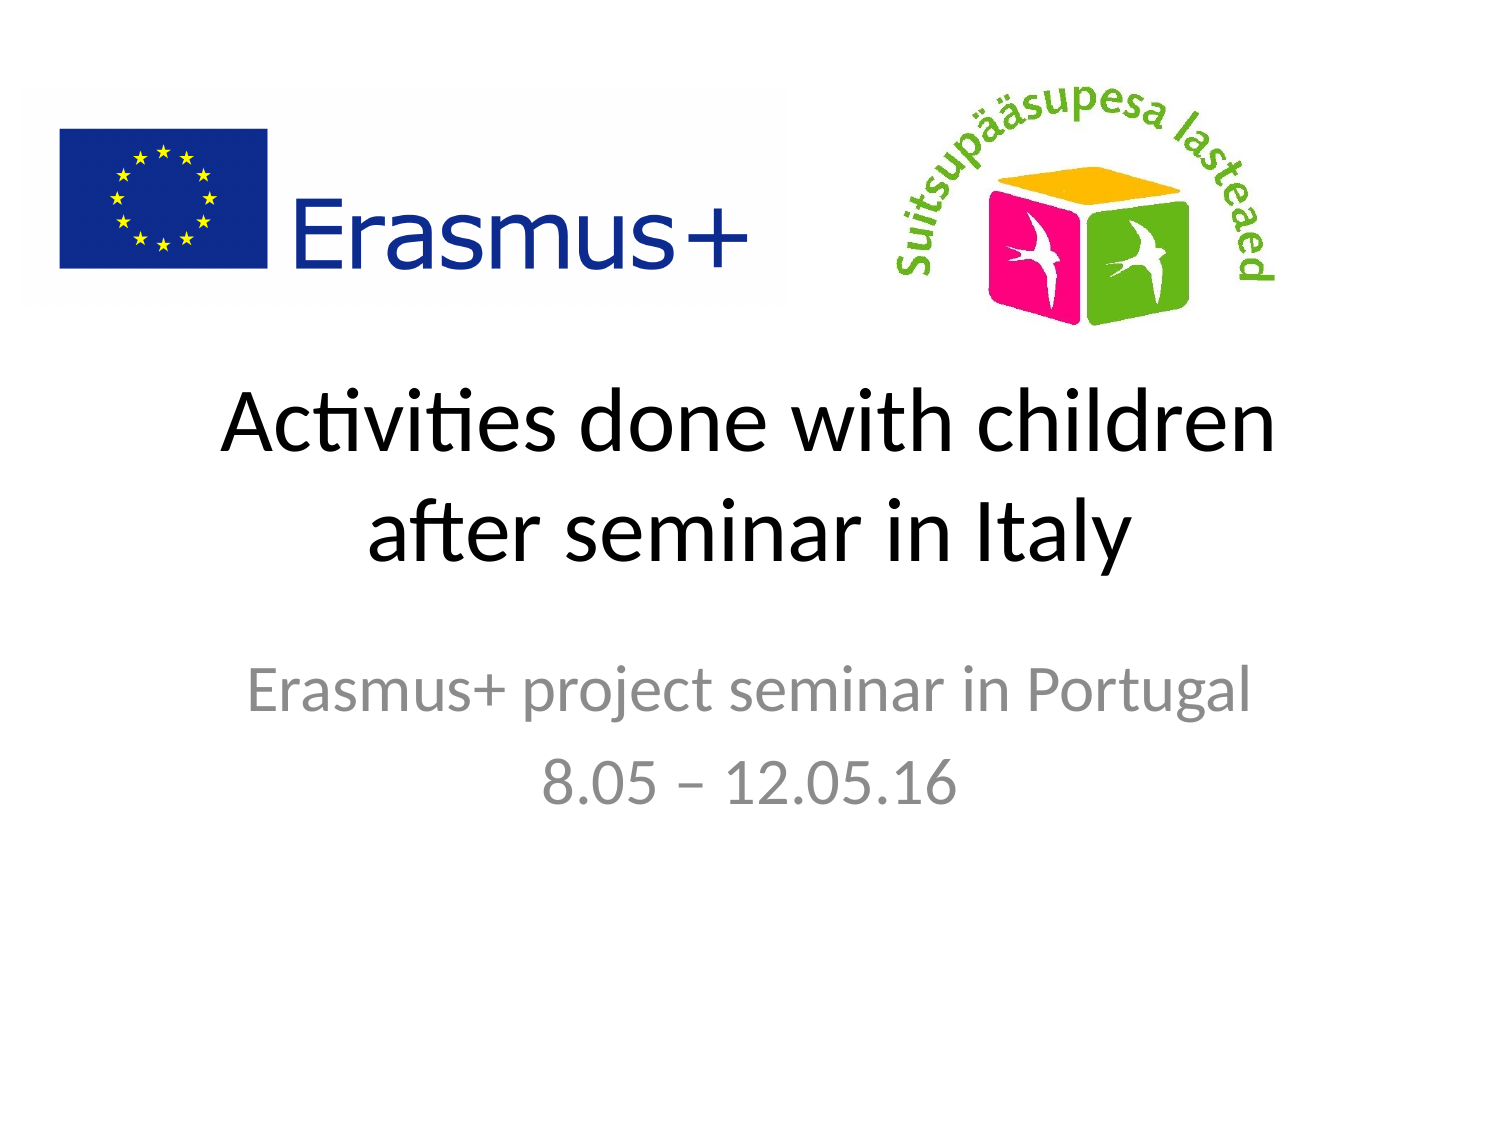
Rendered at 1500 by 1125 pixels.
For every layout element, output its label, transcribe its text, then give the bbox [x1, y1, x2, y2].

subtitle Erasmus+ project seminar in Portugal 8.05 – 12.05.16 [225, 637, 1275, 925]
title Activities done with children after seminar in Italy [112, 349, 1388, 591]
picture [19, 88, 788, 309]
picture [896, 86, 1276, 326]
